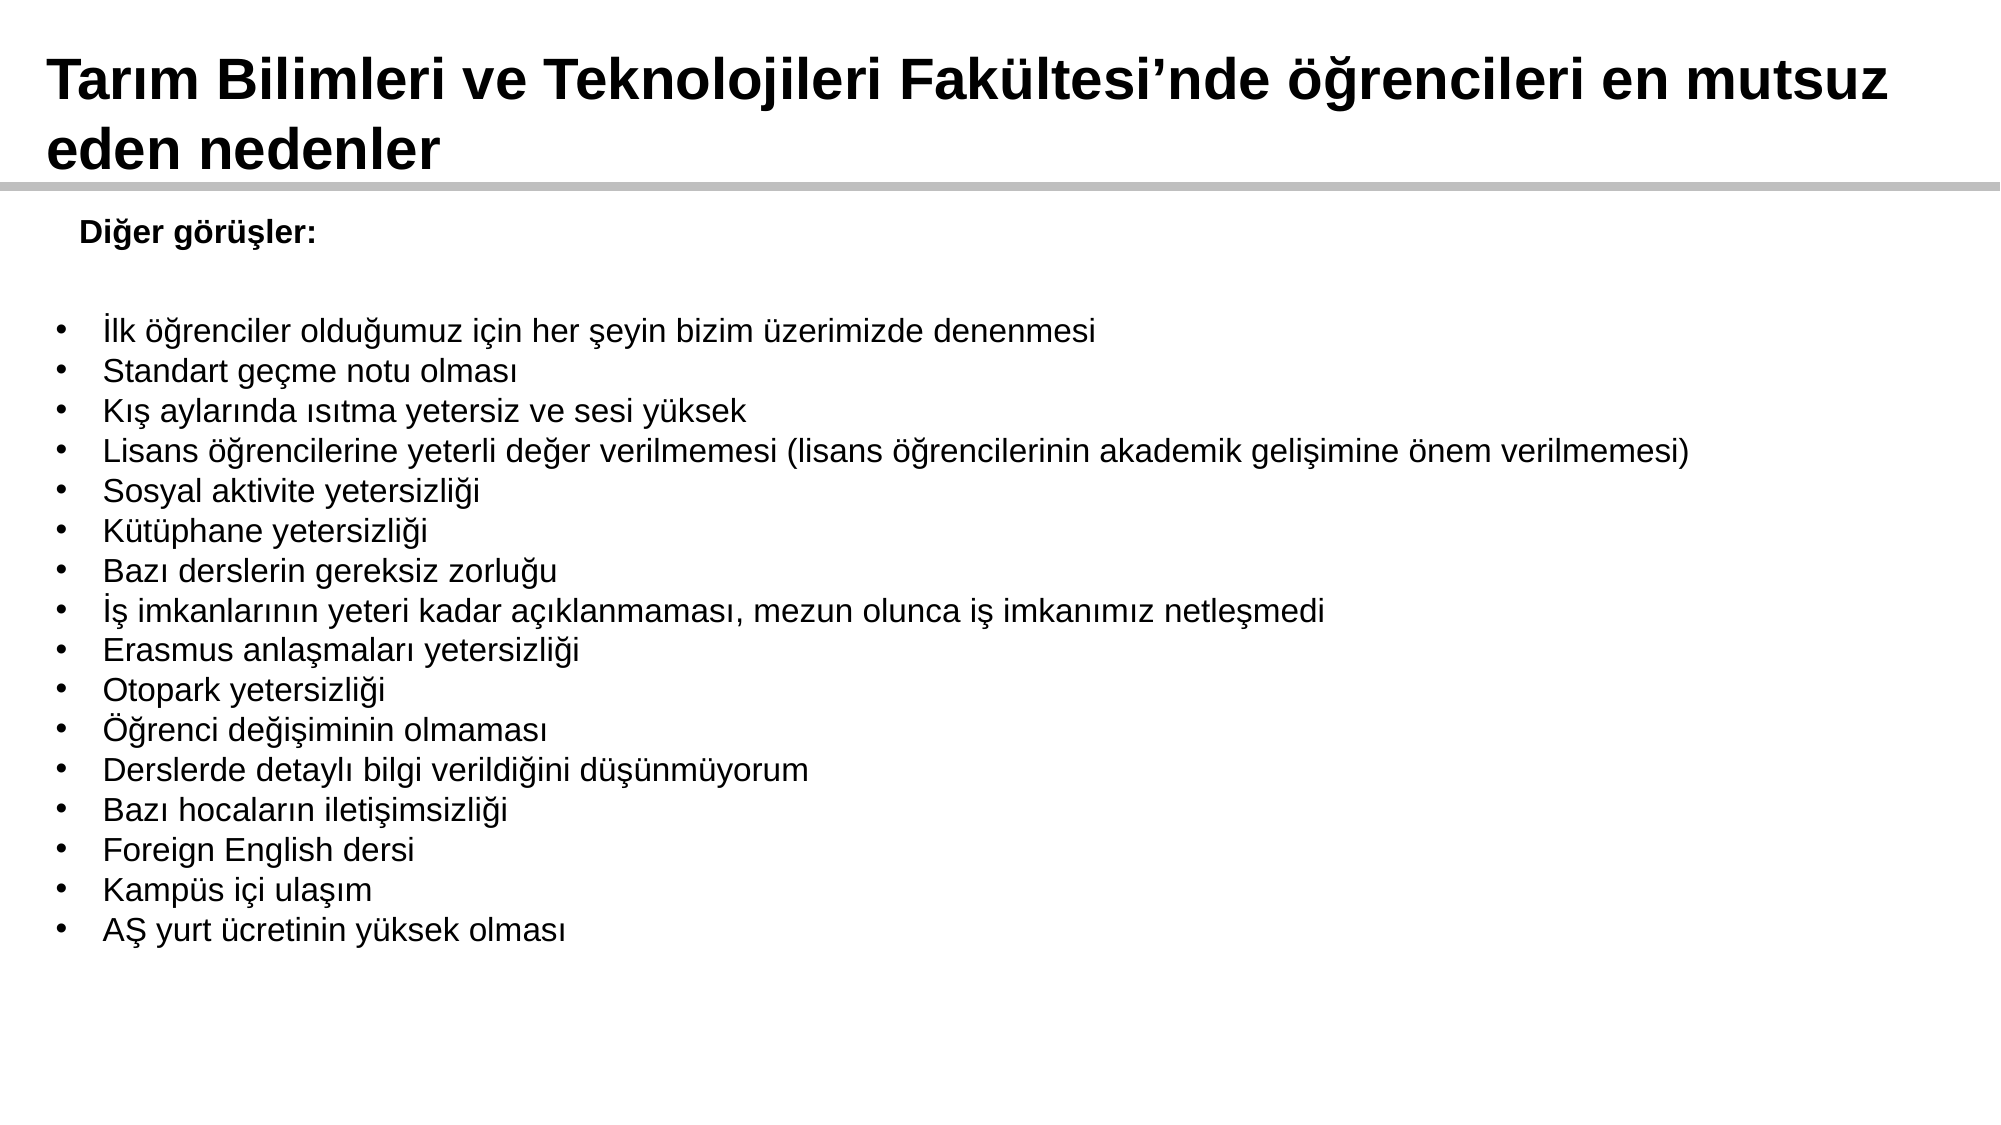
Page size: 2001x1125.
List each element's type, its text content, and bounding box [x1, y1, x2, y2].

text_box İlk öğrenciler olduğumuz için her şeyin bizim üzerimizde denenmesi Standart geçme notu olması Kış aylarında ısıtma yetersiz ve sesi yüksek Lisans öğrencilerine yeterli değer verilmemesi (lisans öğrencilerinin akademik gelişimine önem verilmemesi) Sosyal aktivite yetersizliği Kütüphane yetersizliği Bazı derslerin gereksiz zorluğu İş imkanlarının yeteri kadar açıklanmaması, mezun olunca iş imkanımız netleşmedi Erasmus anlaşmaları yetersizliği Otopark yetersizliği Öğrenci değişiminin olmaması Derslerde detaylı bilgi verildiğini düşünmüyorum Bazı hocaların iletişimsizliği Foreign English dersi Kampüs içi ulaşım AŞ yurt ücretinin yüksek olması [40, 301, 1959, 996]
text_box Diğer görüşler: [64, 203, 641, 258]
text_box Tarım Bilimleri ve Teknolojileri Fakültesi’nde öğrencileri en mutsuz eden nedenler [31, 33, 1923, 182]
